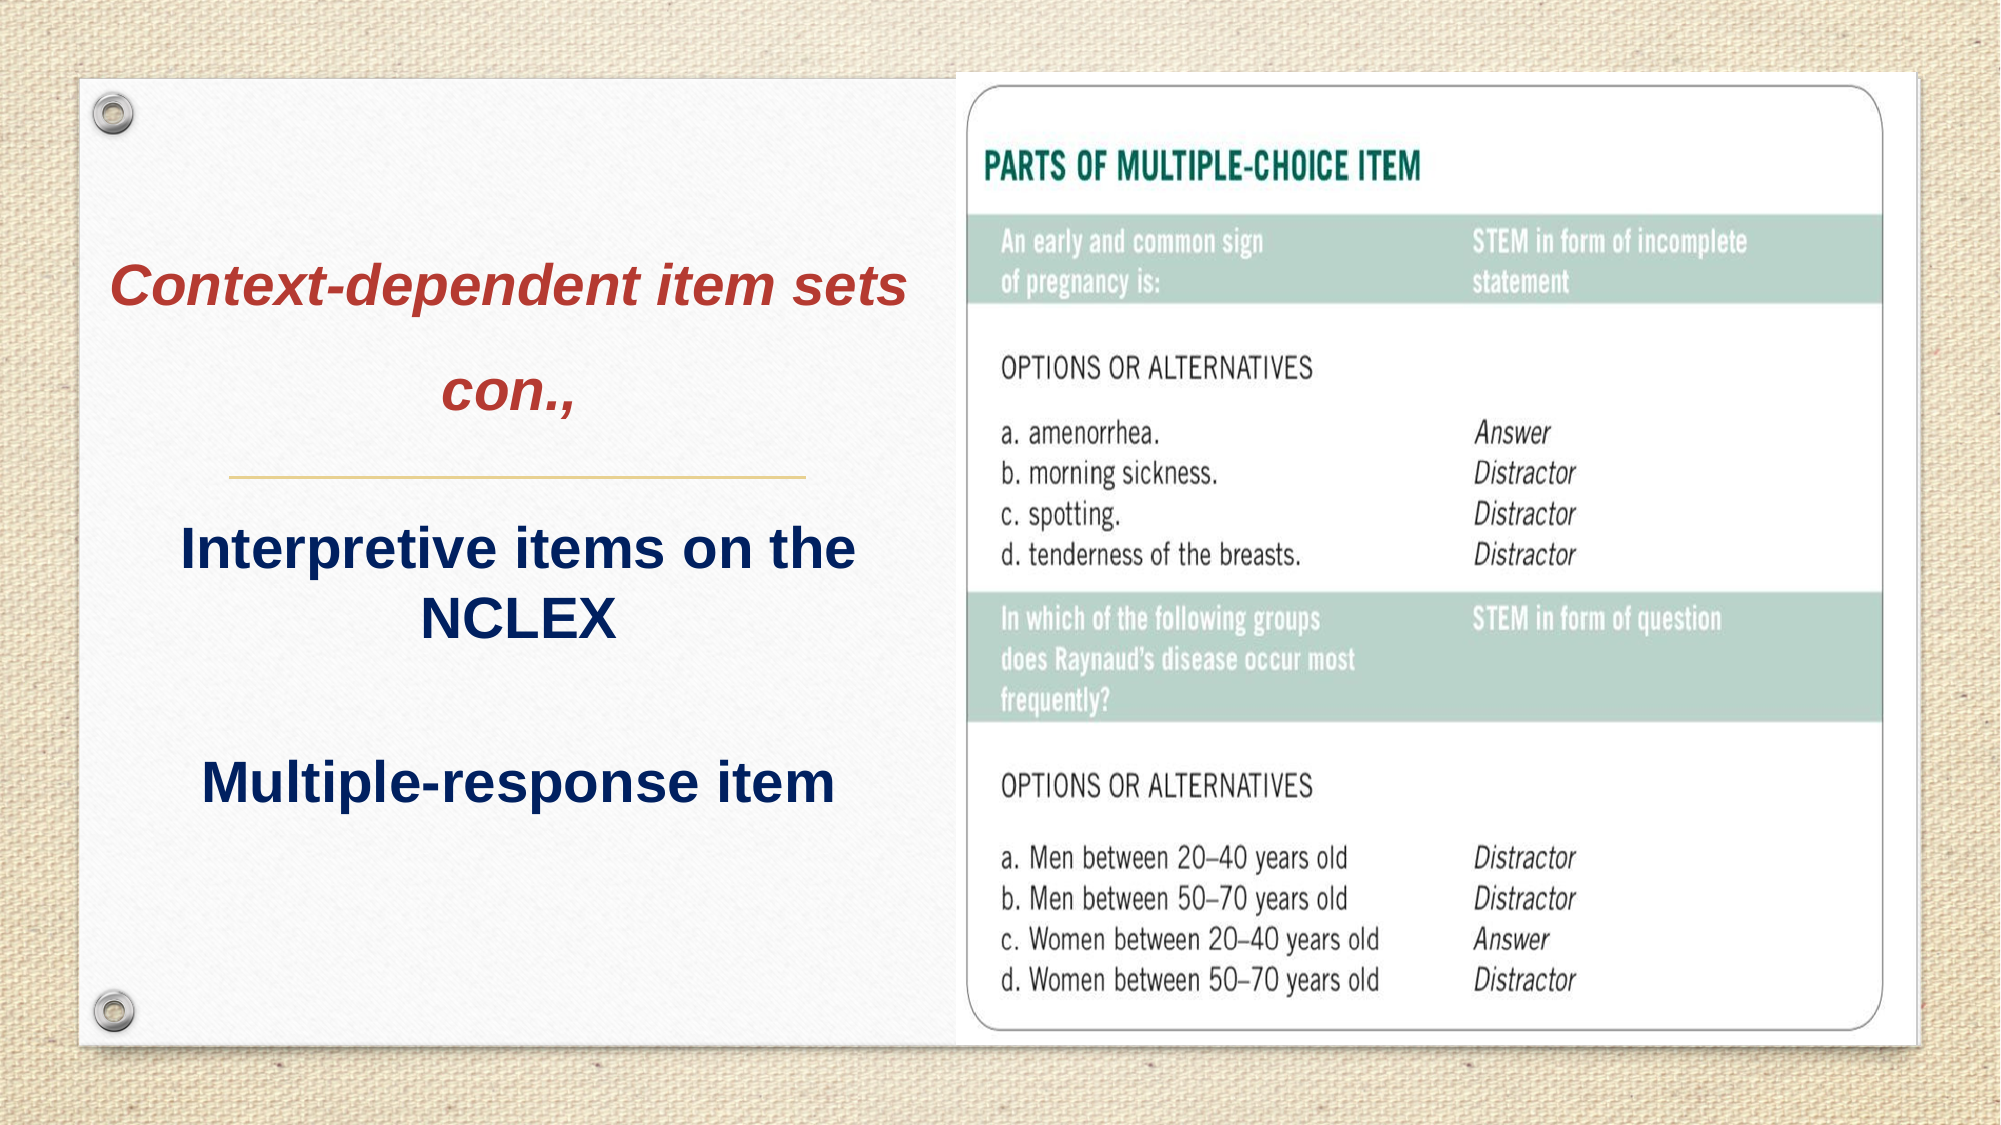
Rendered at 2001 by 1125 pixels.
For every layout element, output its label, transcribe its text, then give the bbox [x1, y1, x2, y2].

list Interpretive items on the NCLEX Multiple-response item [82, 497, 956, 898]
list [956, 72, 1919, 1045]
title Context-dependent item sets con., [82, 187, 938, 497]
picture [0, 0, 2001, 1125]
